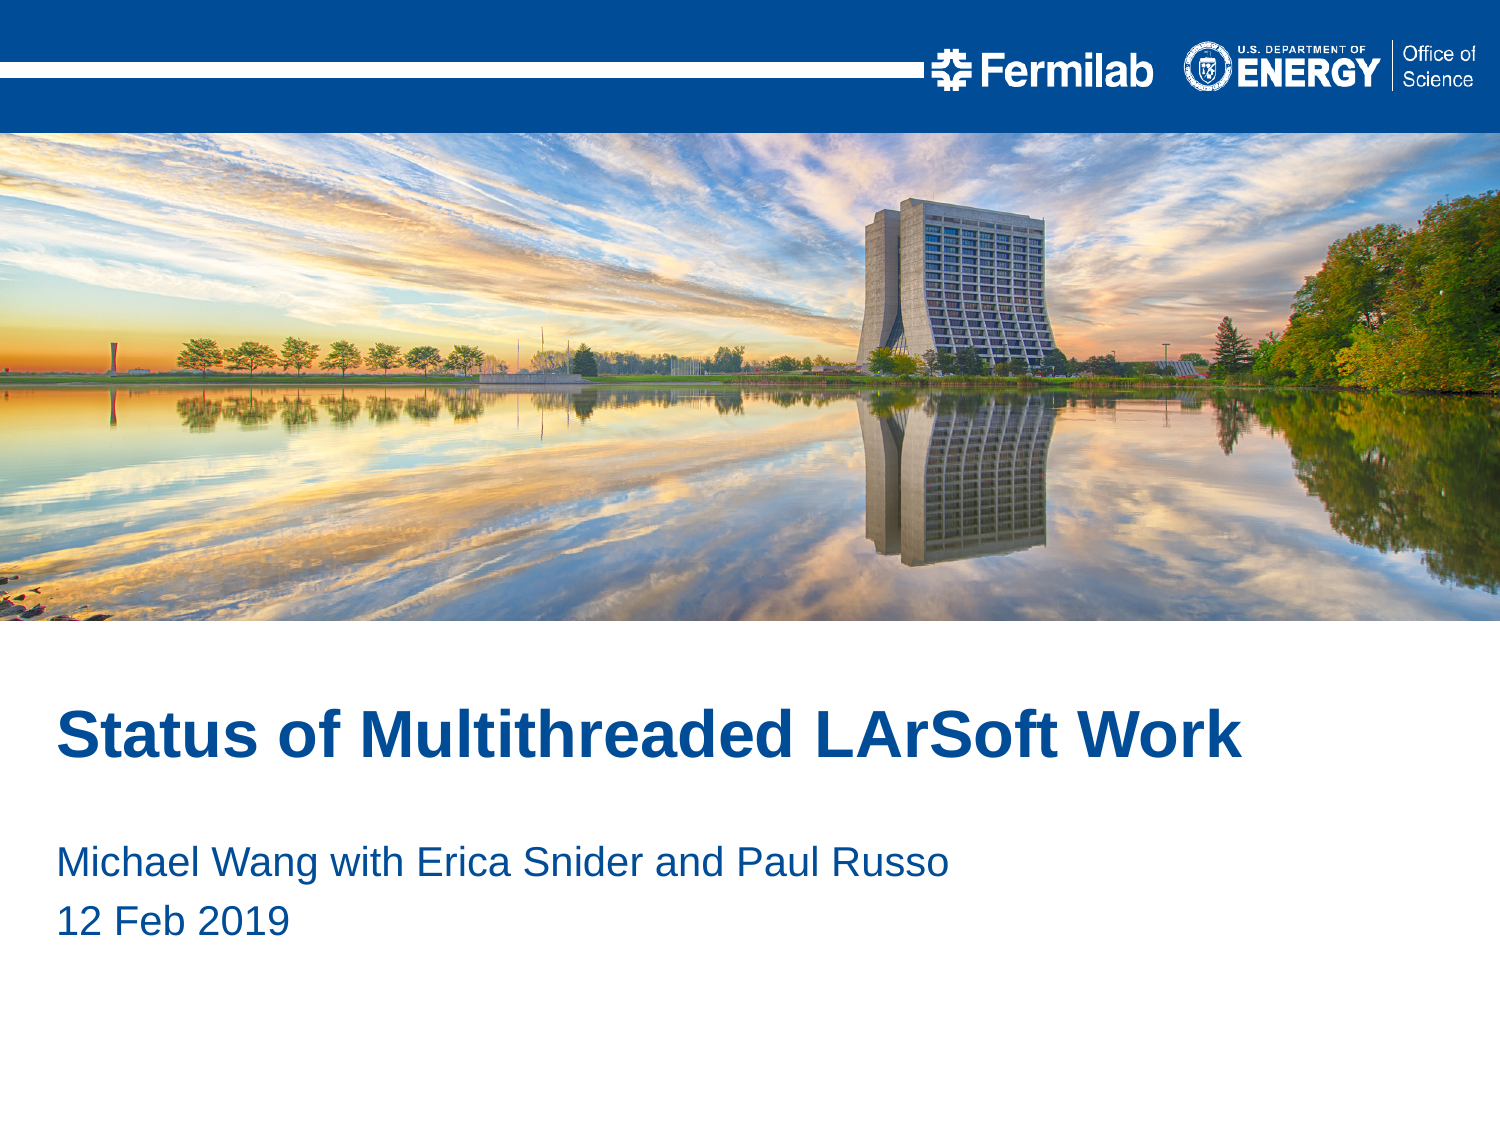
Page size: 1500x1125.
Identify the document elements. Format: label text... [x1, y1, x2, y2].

list Status of Multithreaded LArSoft Work [56, 648, 1451, 813]
list Michael Wang with Erica Snider and Paul Russo 12 Feb 2019 [56, 827, 1451, 1056]
picture [0, 133, 1500, 621]
